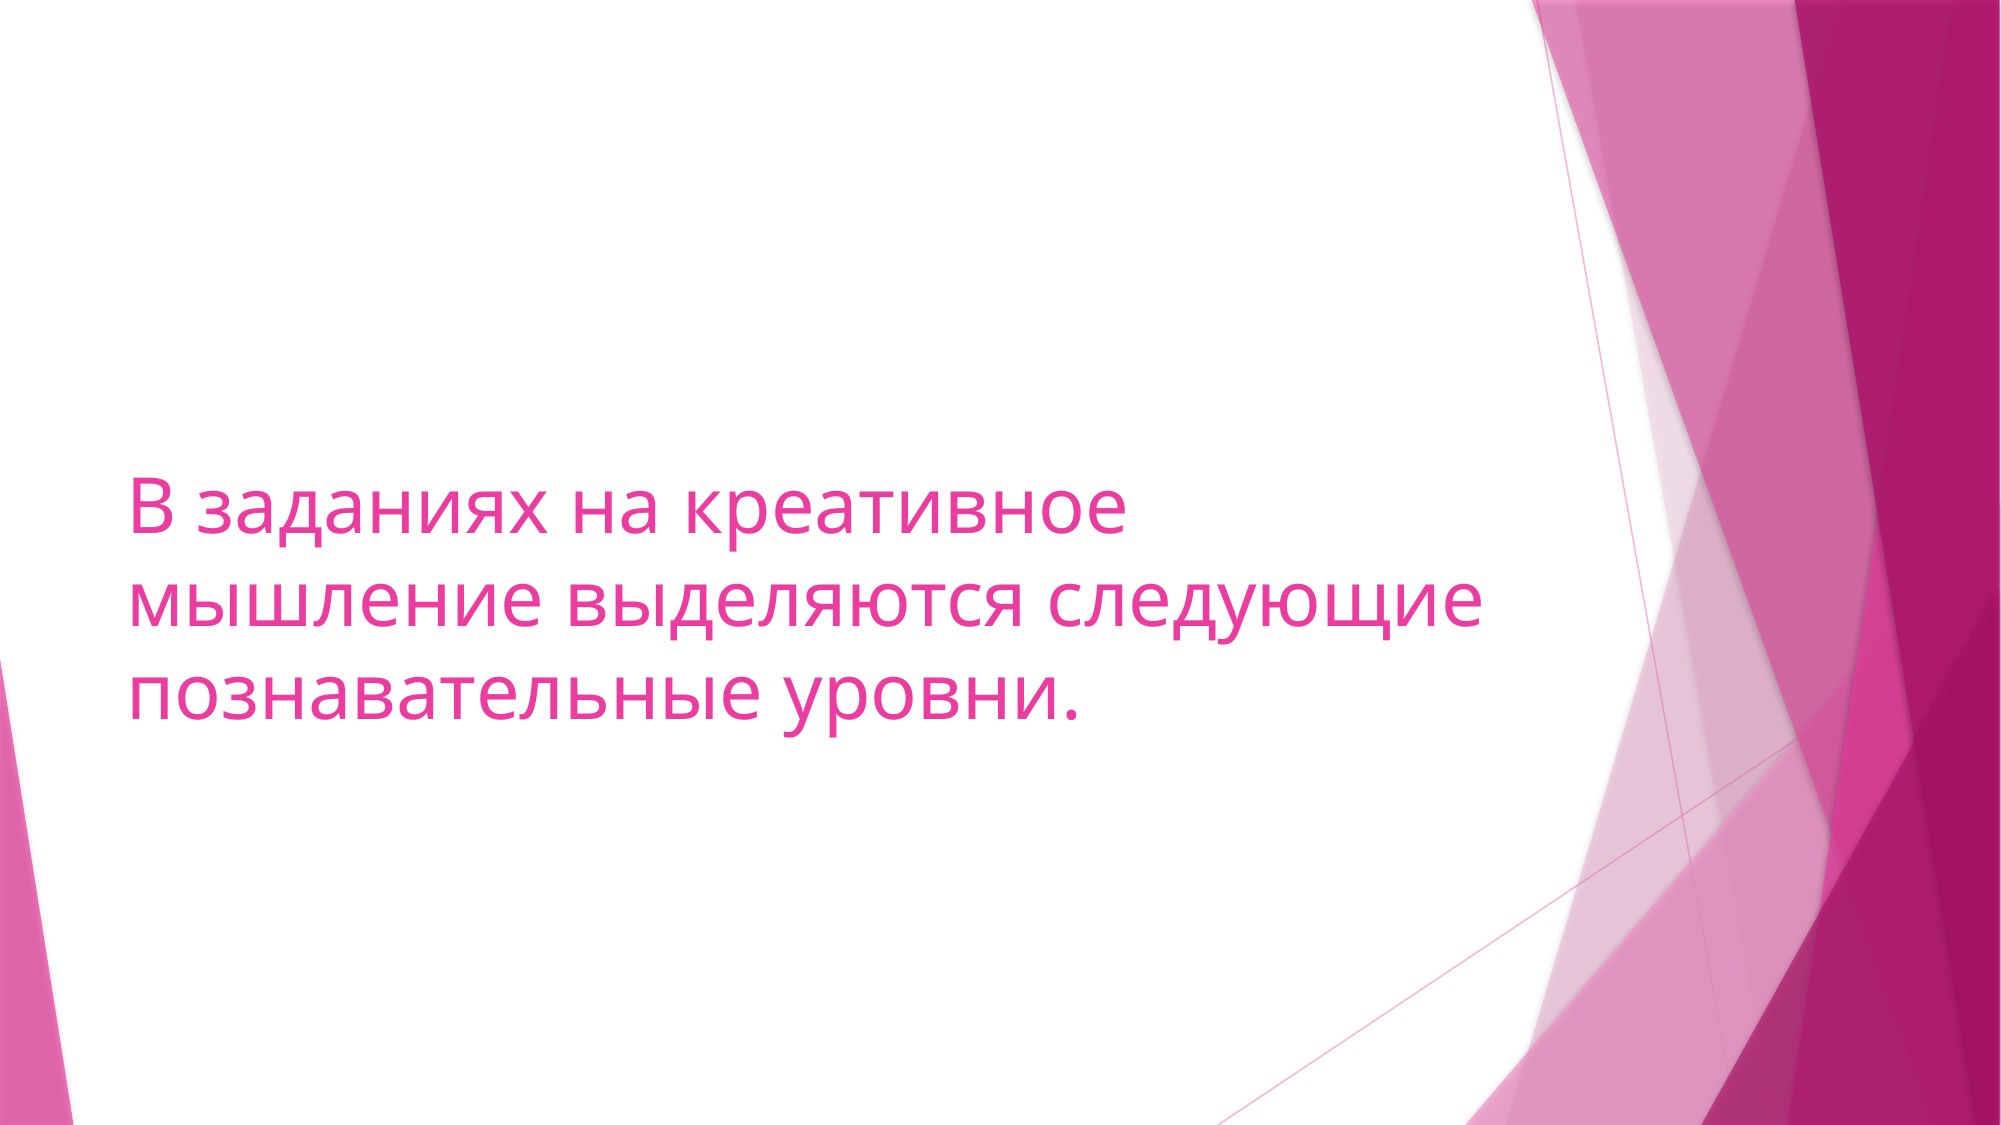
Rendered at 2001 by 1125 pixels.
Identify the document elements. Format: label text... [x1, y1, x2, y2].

title В заданиях на креативное мышление выделяются следующие познавательные уровни. [111, 443, 1522, 743]
